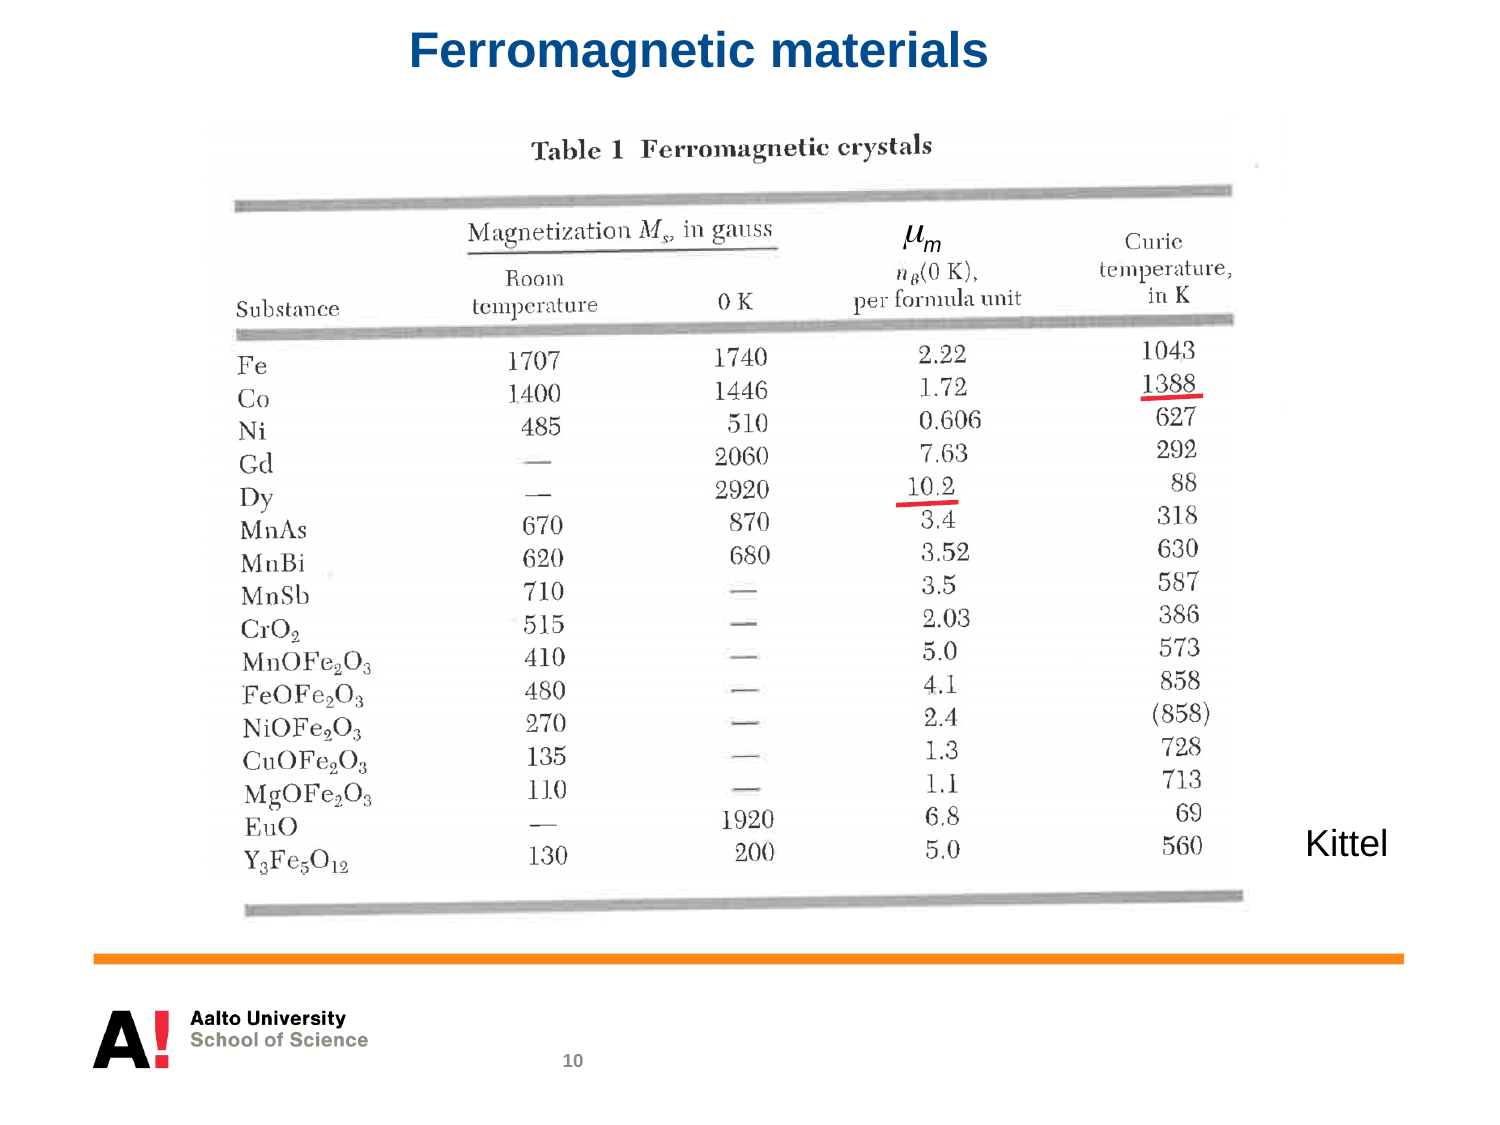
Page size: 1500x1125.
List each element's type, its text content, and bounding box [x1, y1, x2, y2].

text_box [1140, 395, 1204, 400]
text_box Ferromagnetic materials [393, 10, 1005, 85]
picture [35, 953, 425, 1125]
text_box Kittel [1291, 811, 1404, 872]
picture [205, 114, 1286, 940]
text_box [895, 501, 959, 506]
slide_number 10 [562, 1050, 817, 1071]
